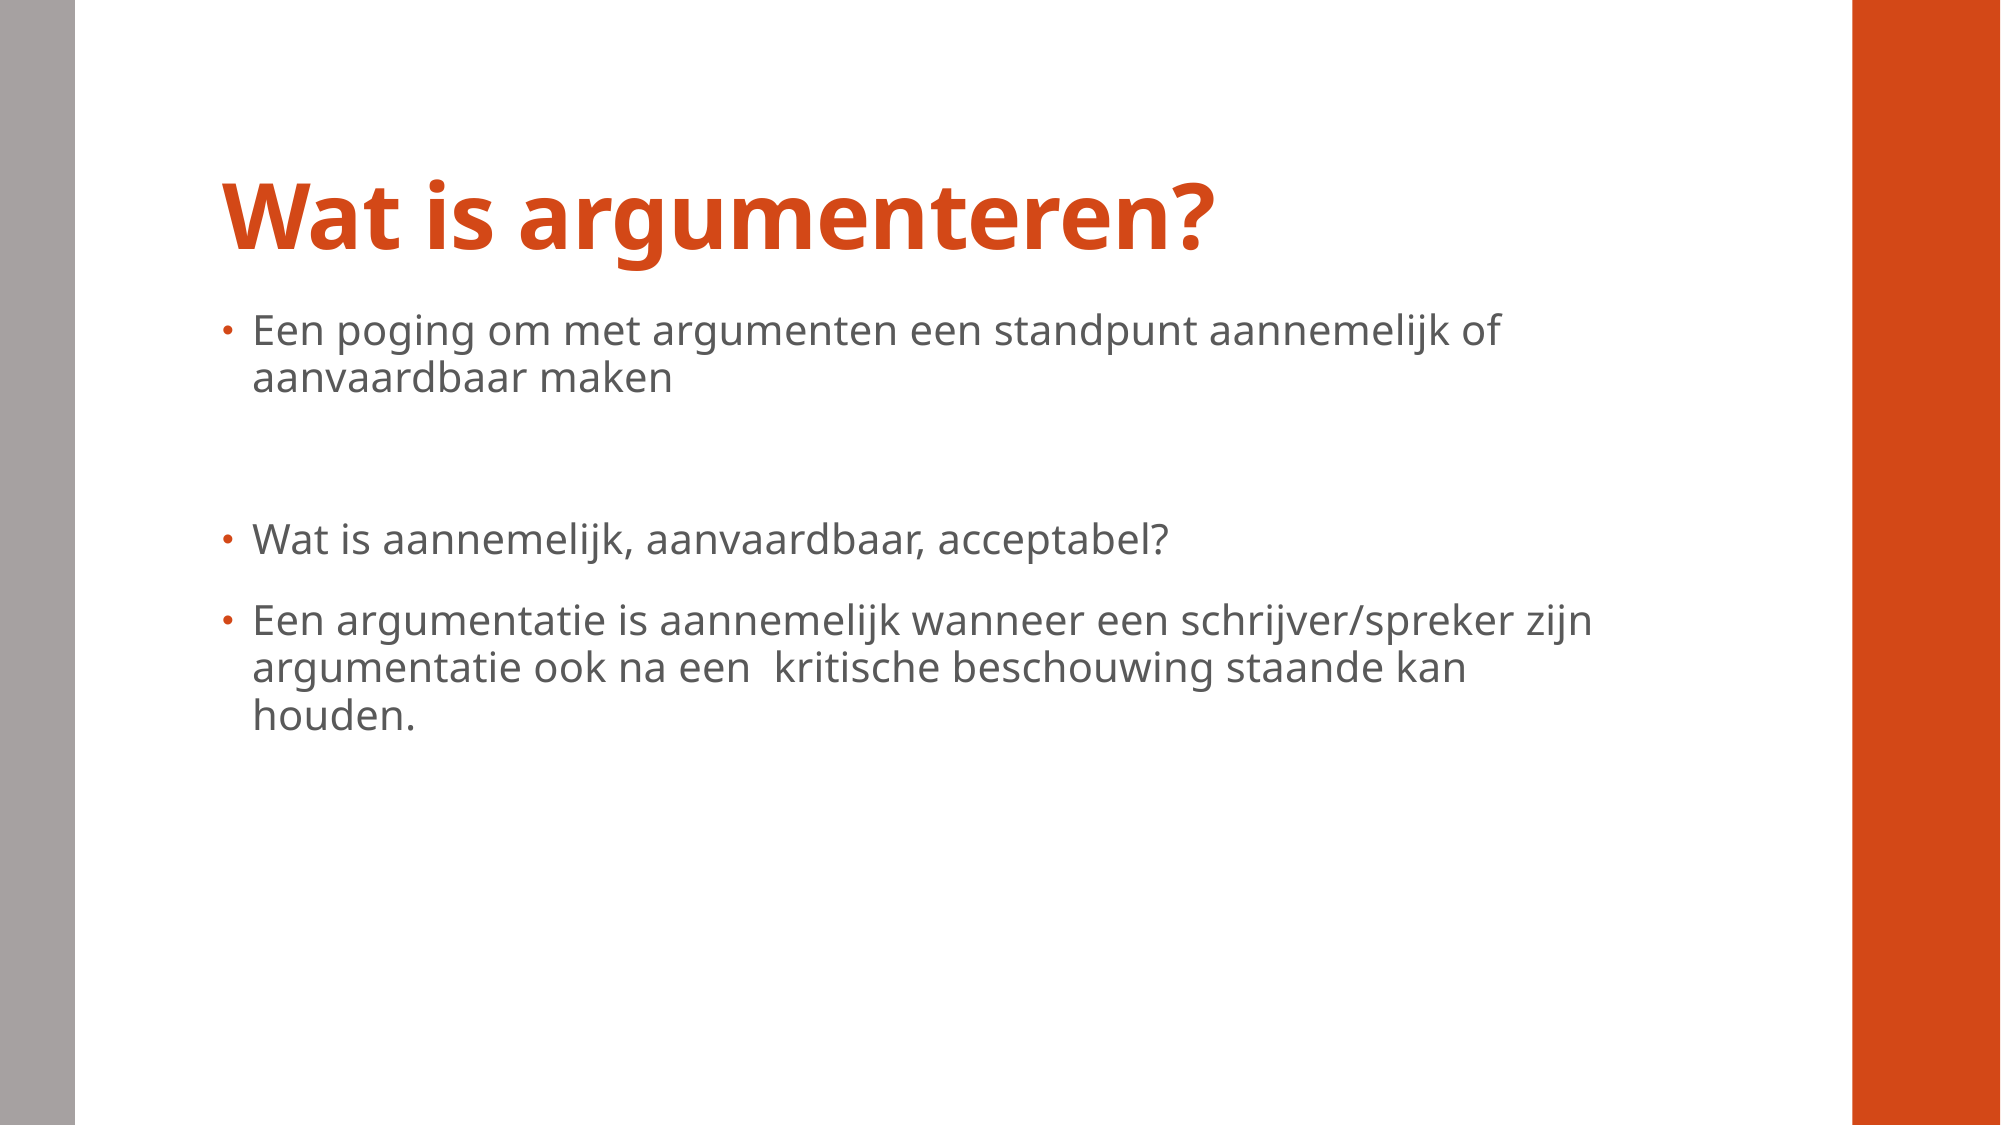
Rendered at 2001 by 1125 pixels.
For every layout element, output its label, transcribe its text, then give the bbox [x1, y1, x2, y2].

list Een poging om met argumenten een standpunt aannemelijk of aanvaardbaar maken Wat is aannemelijk, aanvaardbaar, acceptabel? Een argumentatie is aannemelijk wanneer een schrijver/spreker zijn argumentatie ook na een kritische beschouwing staande kan houden. [206, 299, 1617, 1014]
title Wat is argumenteren? [206, 48, 1797, 278]
